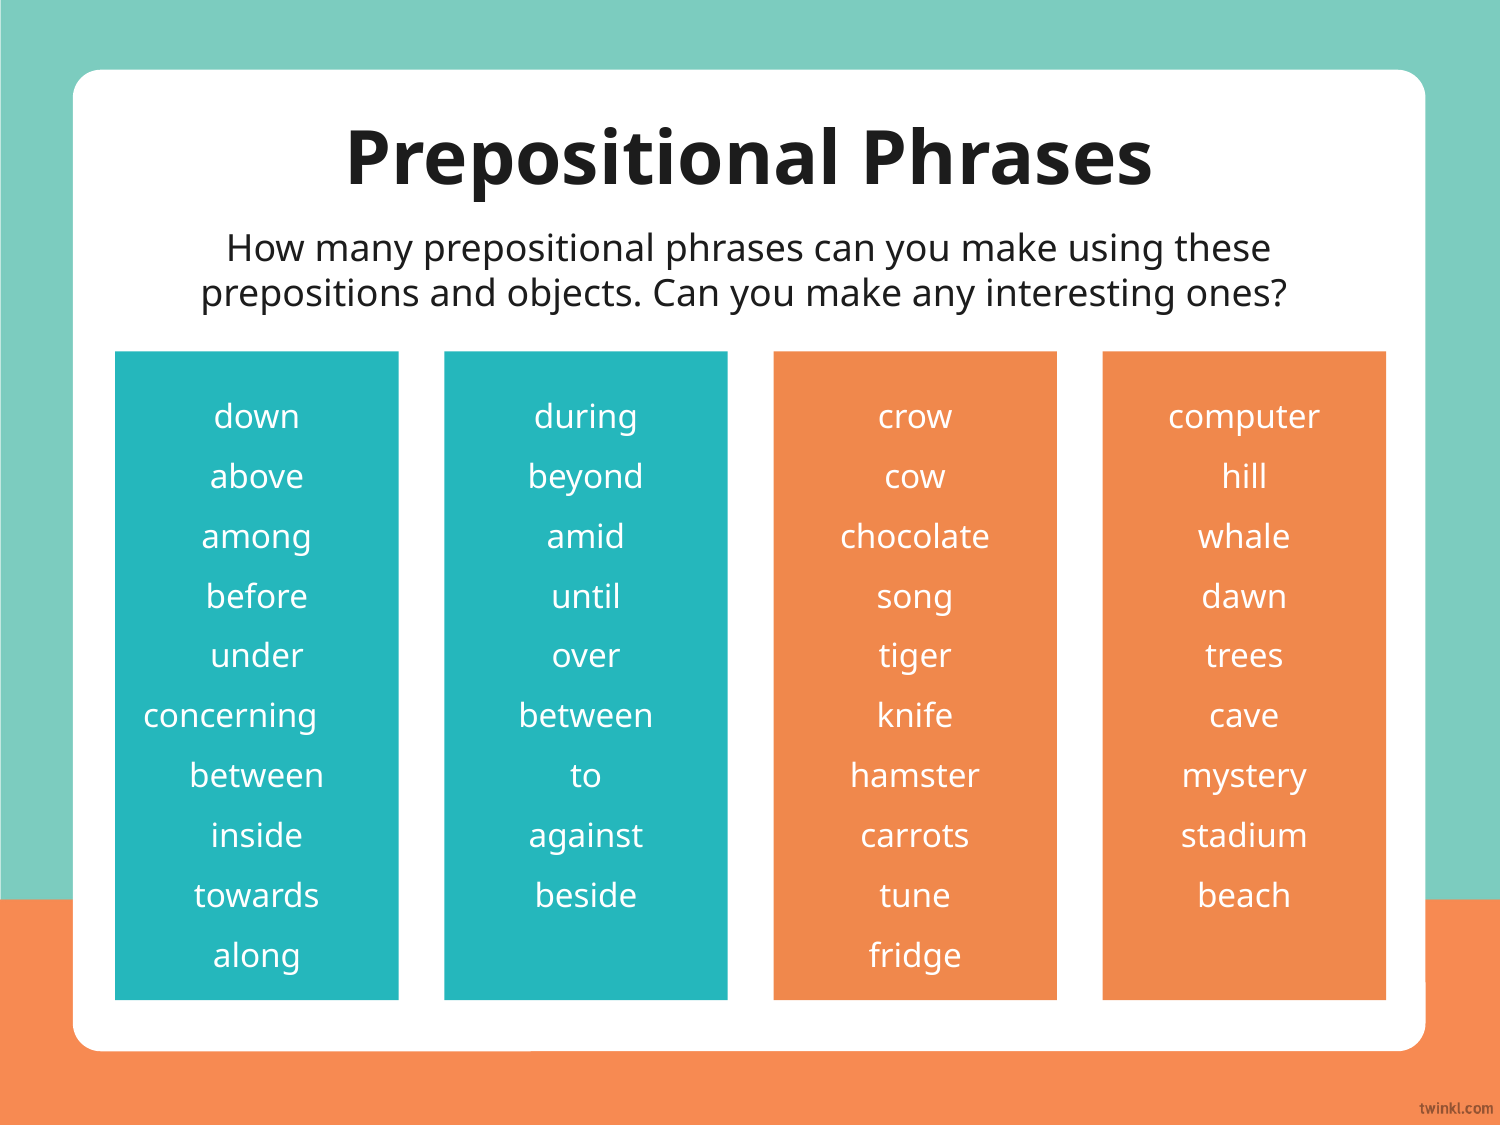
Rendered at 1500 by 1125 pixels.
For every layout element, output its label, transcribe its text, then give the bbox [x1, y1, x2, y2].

text_box computer hill whale dawn trees cave mystery stadium beach [1102, 350, 1387, 1001]
text_box during beyond amid until over between to against beside [443, 350, 729, 1001]
picture [0, 0, 1500, 1125]
title Prepositional Phrases [73, 76, 1426, 244]
text_box crow cow chocolate song tiger knife hamster carrots tune fridge [772, 350, 1058, 1001]
text_box How many prepositional phrases can you make using these prepositions and objects. Can you make any interesting ones? [123, 223, 1376, 314]
text_box down above among before under concerning between inside towards along [114, 350, 400, 1001]
